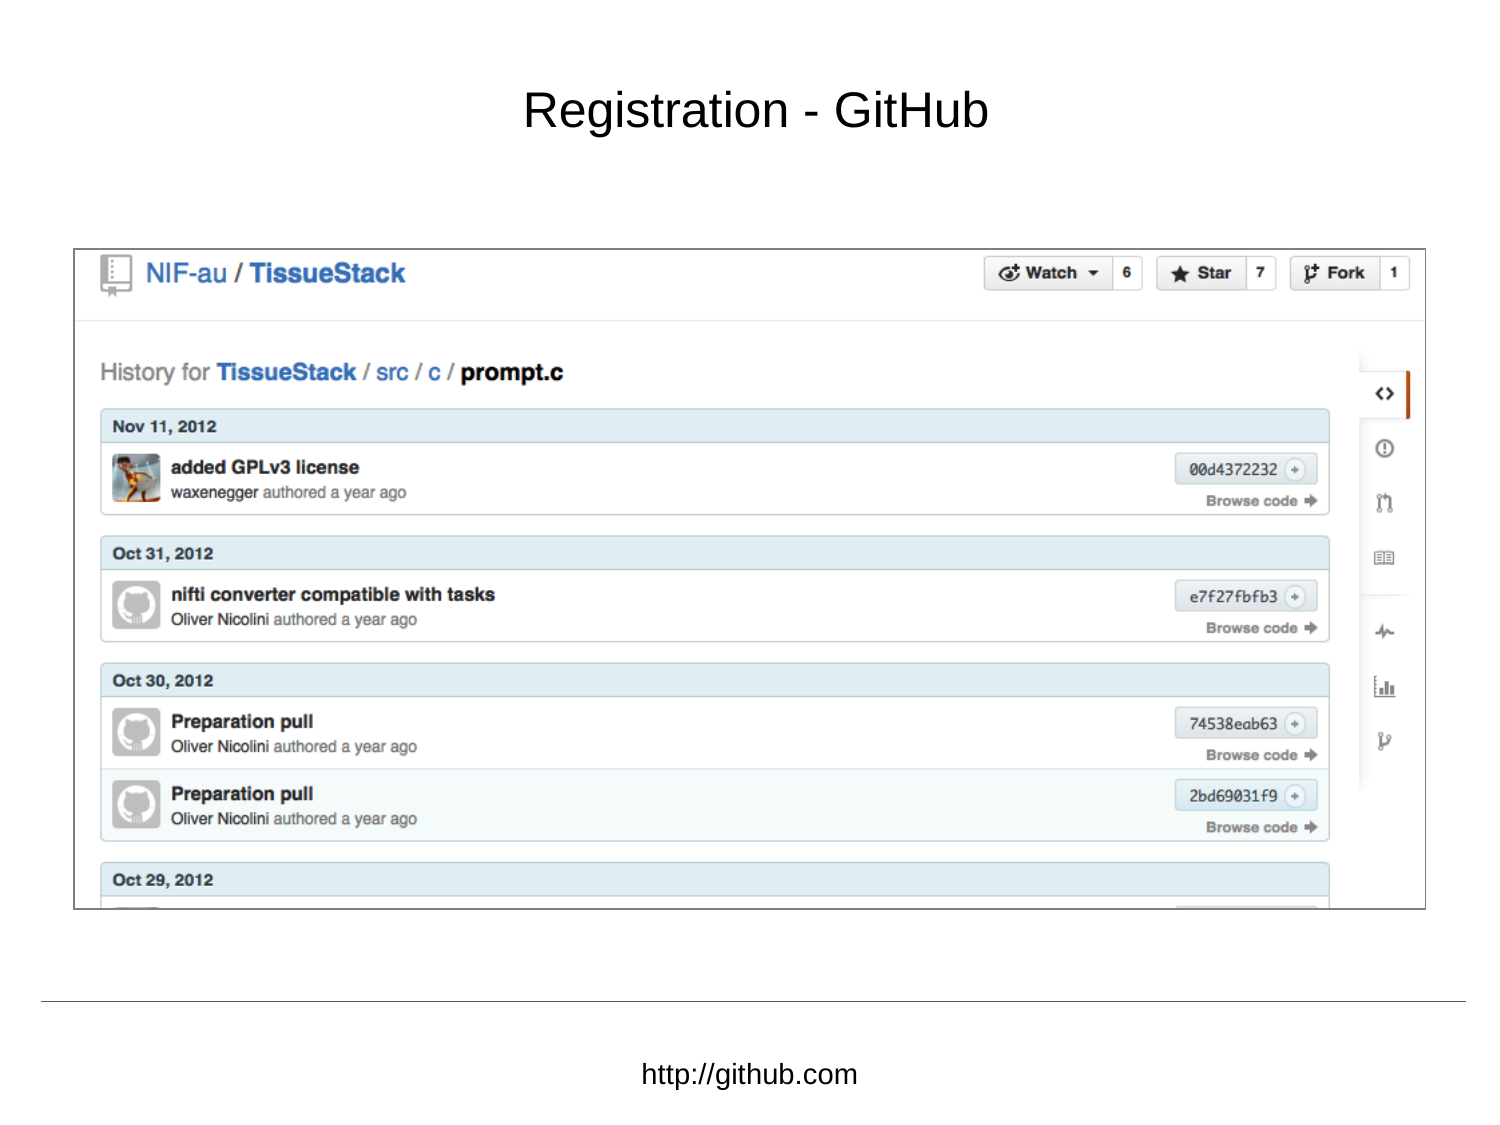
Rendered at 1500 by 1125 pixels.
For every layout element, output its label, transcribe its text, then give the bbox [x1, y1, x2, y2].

title Registration - GitHub [112, 30, 1401, 185]
text_box http://github.com [0, 1013, 1500, 1098]
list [74, 249, 1426, 909]
